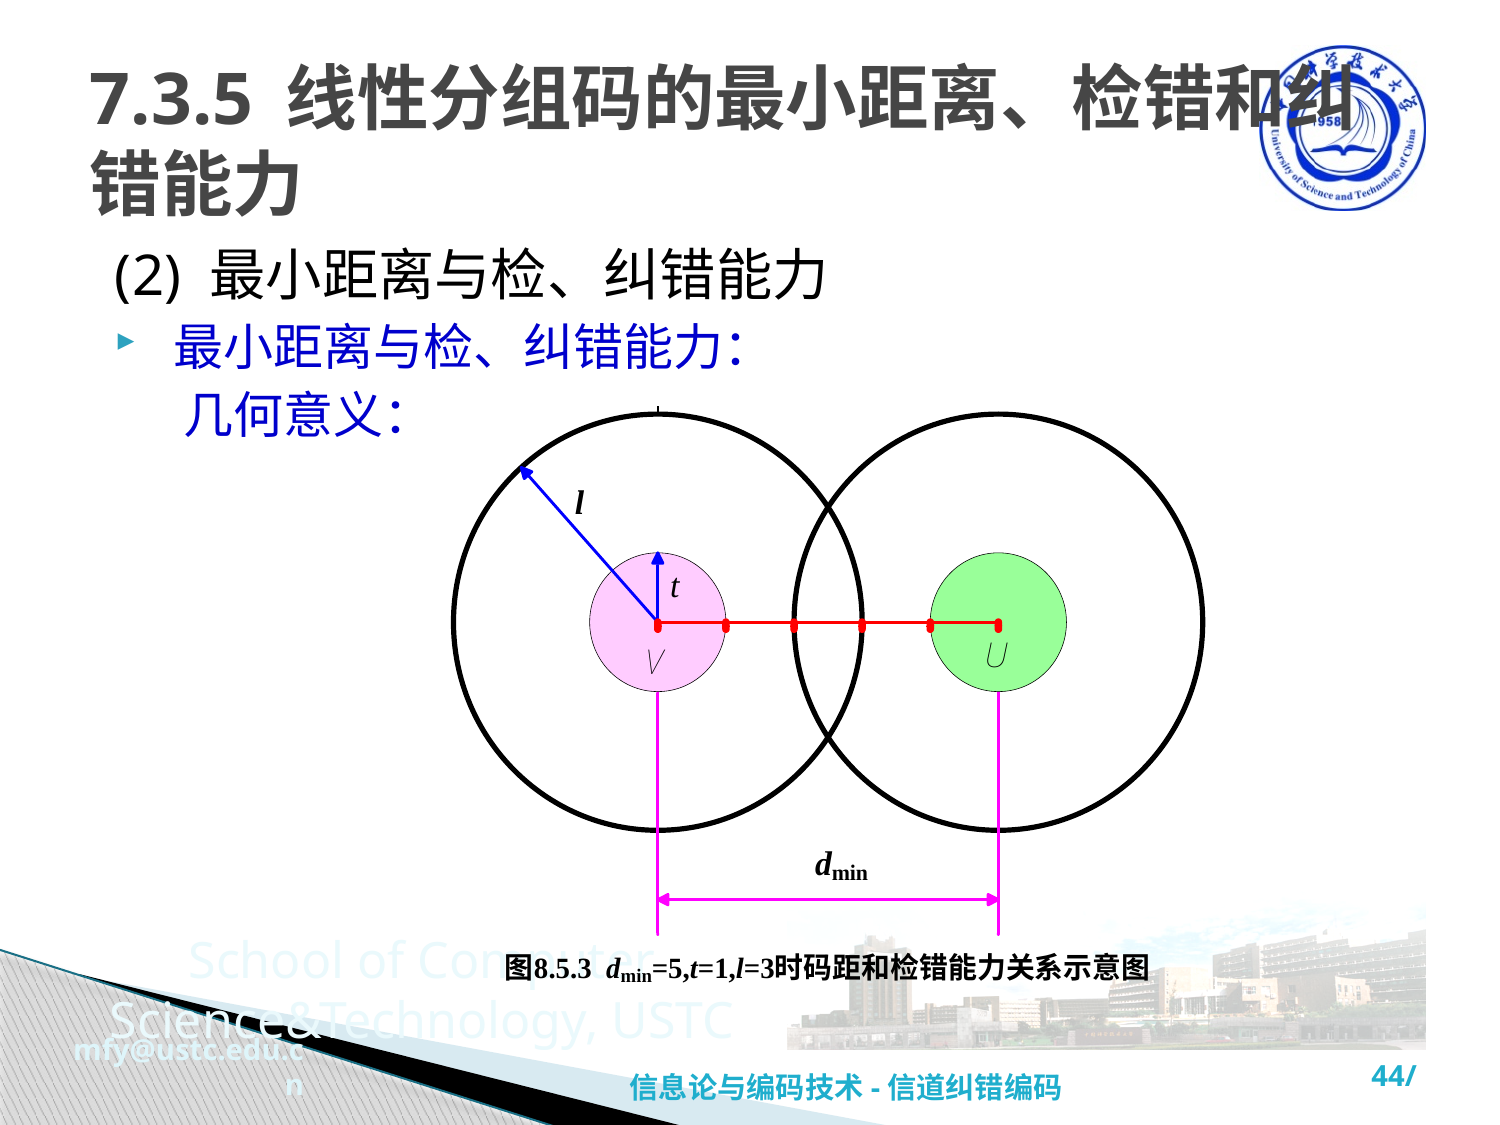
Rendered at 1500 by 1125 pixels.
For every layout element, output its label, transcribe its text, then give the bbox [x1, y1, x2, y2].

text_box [445, 405, 1211, 1000]
title 7.3.5 线性分组码的最小距离、检错和纠错能力 [75, 45, 1425, 233]
text_box (2) 最小距离与检、纠错能力 最小距离与检、纠错能力： 几何意义： [100, 231, 1398, 1094]
